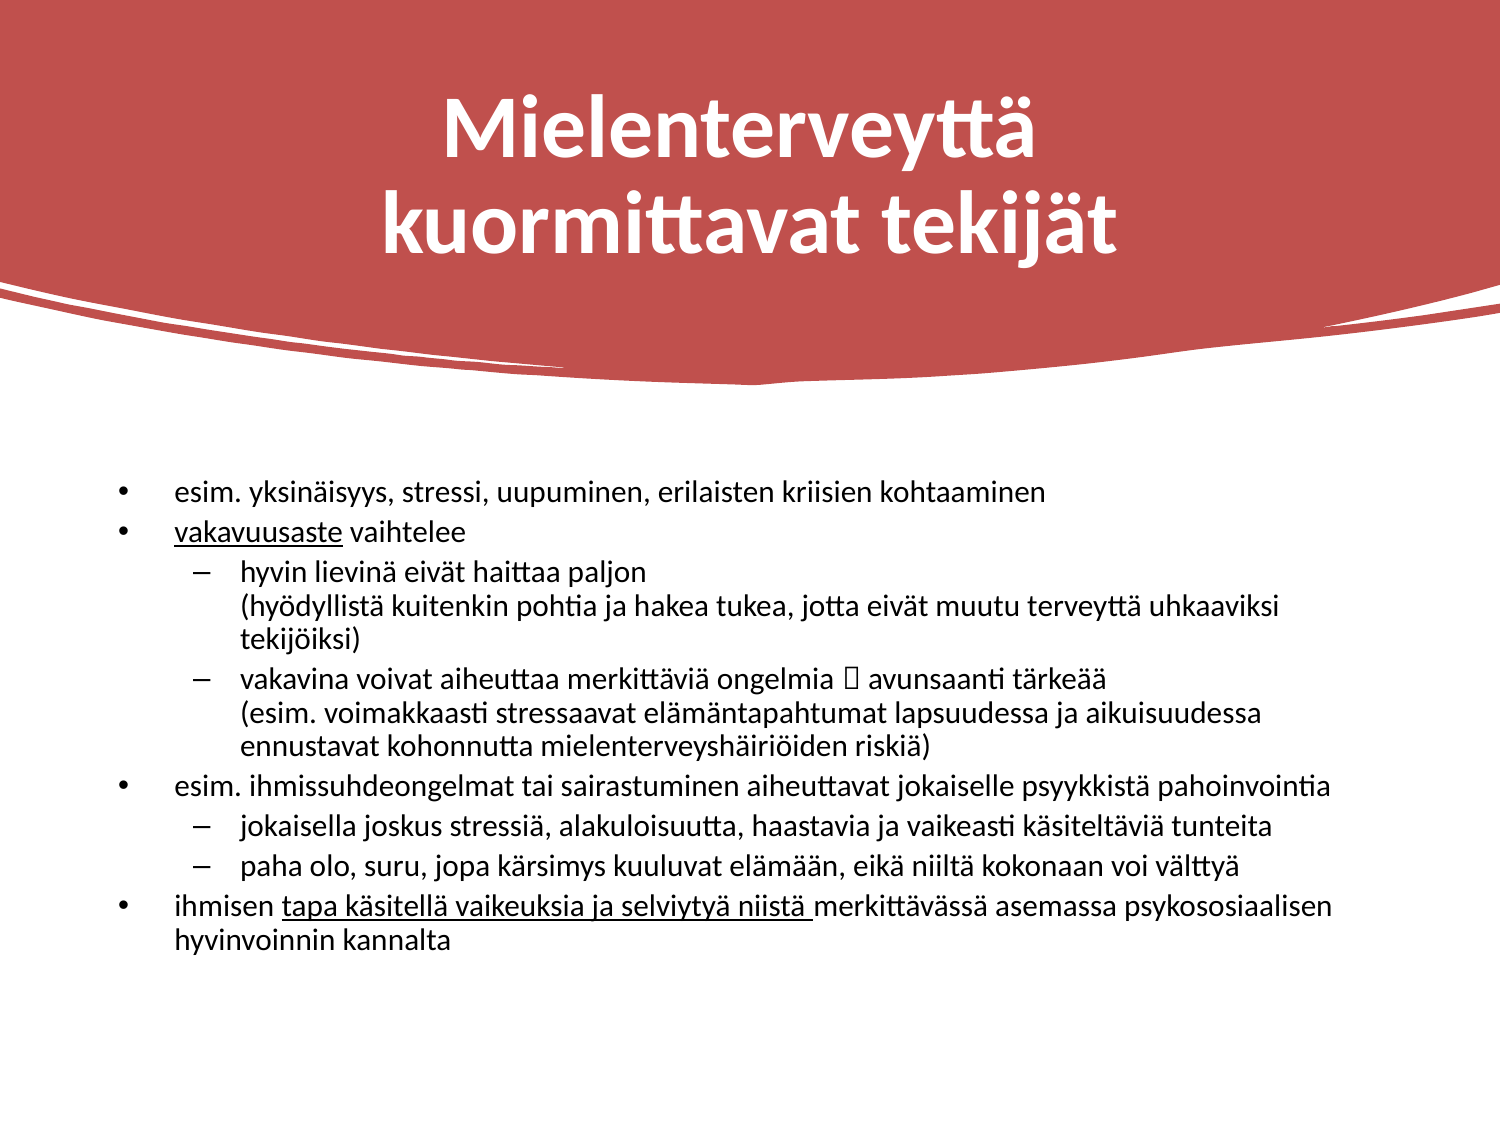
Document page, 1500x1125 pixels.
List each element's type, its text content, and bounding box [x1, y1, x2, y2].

title Mielenterveyttä kuormittavat tekijät [103, 65, 1397, 287]
text_box [0, 0, 1500, 386]
text_box [1339, 286, 1500, 325]
list esim. yksinäisyys, stressi, uupuminen, erilaisten kriisien kohtaaminen vakavuusaste vaihtelee hyvin lievinä eivät haittaa paljon (hyödyllistä kuitenkin pohtia ja hakea tukea, jotta eivät muutu terveyttä uhkaaviksi tekijöiksi) vakavina voivat aiheuttaa merkittäviä ongelmia  avunsaanti tärkeää (esim. voimakkaasti stressaavat elämäntapahtumat lapsuudessa ja aikuisuudessa ennustavat kohonnutta mielenterveyshäiriöiden riskiä) esim. ihmissuhdeongelmat tai sairastuminen aiheuttavat jokaiselle psyykkistä pahoinvointia jokaisella joskus stressiä, alakuloisuutta, haastavia ja vaikeasti käsiteltäviä tunteita paha olo, suru, jopa kärsimys kuuluvat elämään, eikä niiltä kokonaan voi välttyä ihmisen tapa käsitellä vaikeuksia ja selviytyä niistä merkittävässä asemassa psykososiaalisen hyvinvoinnin kannalta [103, 424, 1397, 1014]
text_box [0, 283, 524, 365]
text_box [0, 298, 1500, 1125]
